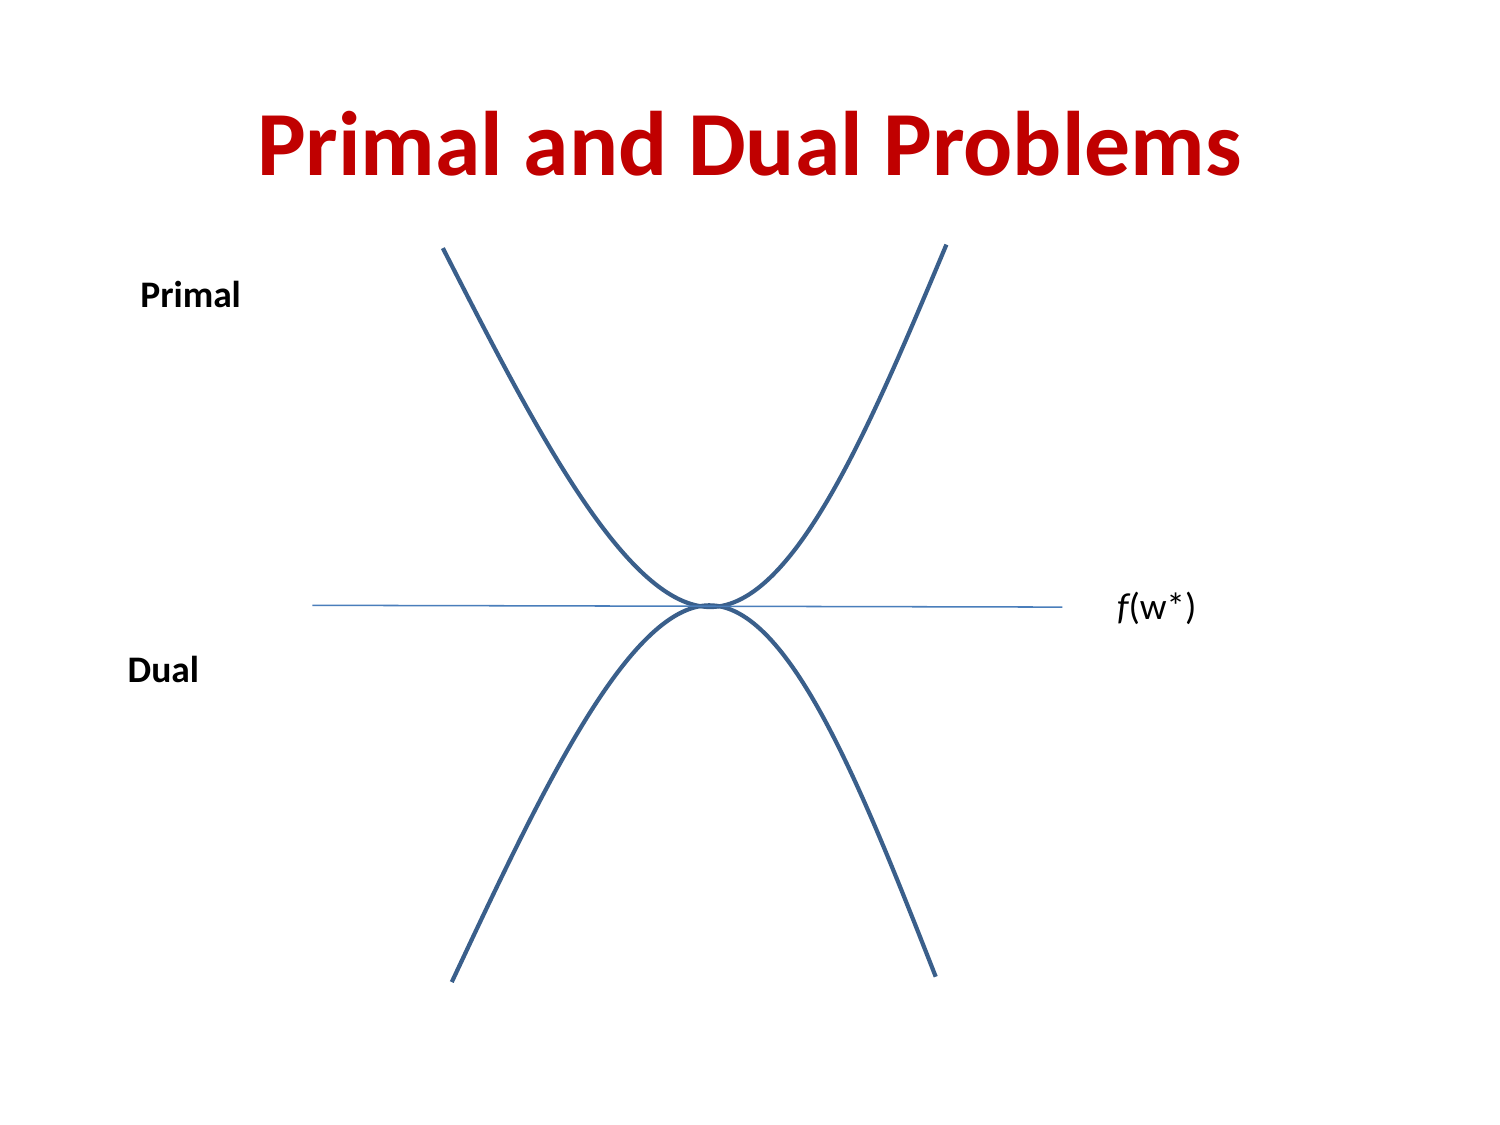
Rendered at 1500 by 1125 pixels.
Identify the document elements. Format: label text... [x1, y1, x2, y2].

text_box [449, 616, 938, 983]
text_box [440, 243, 949, 603]
text_box Dual [113, 637, 215, 698]
title Primal and Dual Problems [75, 45, 1425, 233]
text_box Primal [125, 262, 265, 323]
text_box f(w*) [1102, 574, 1212, 635]
